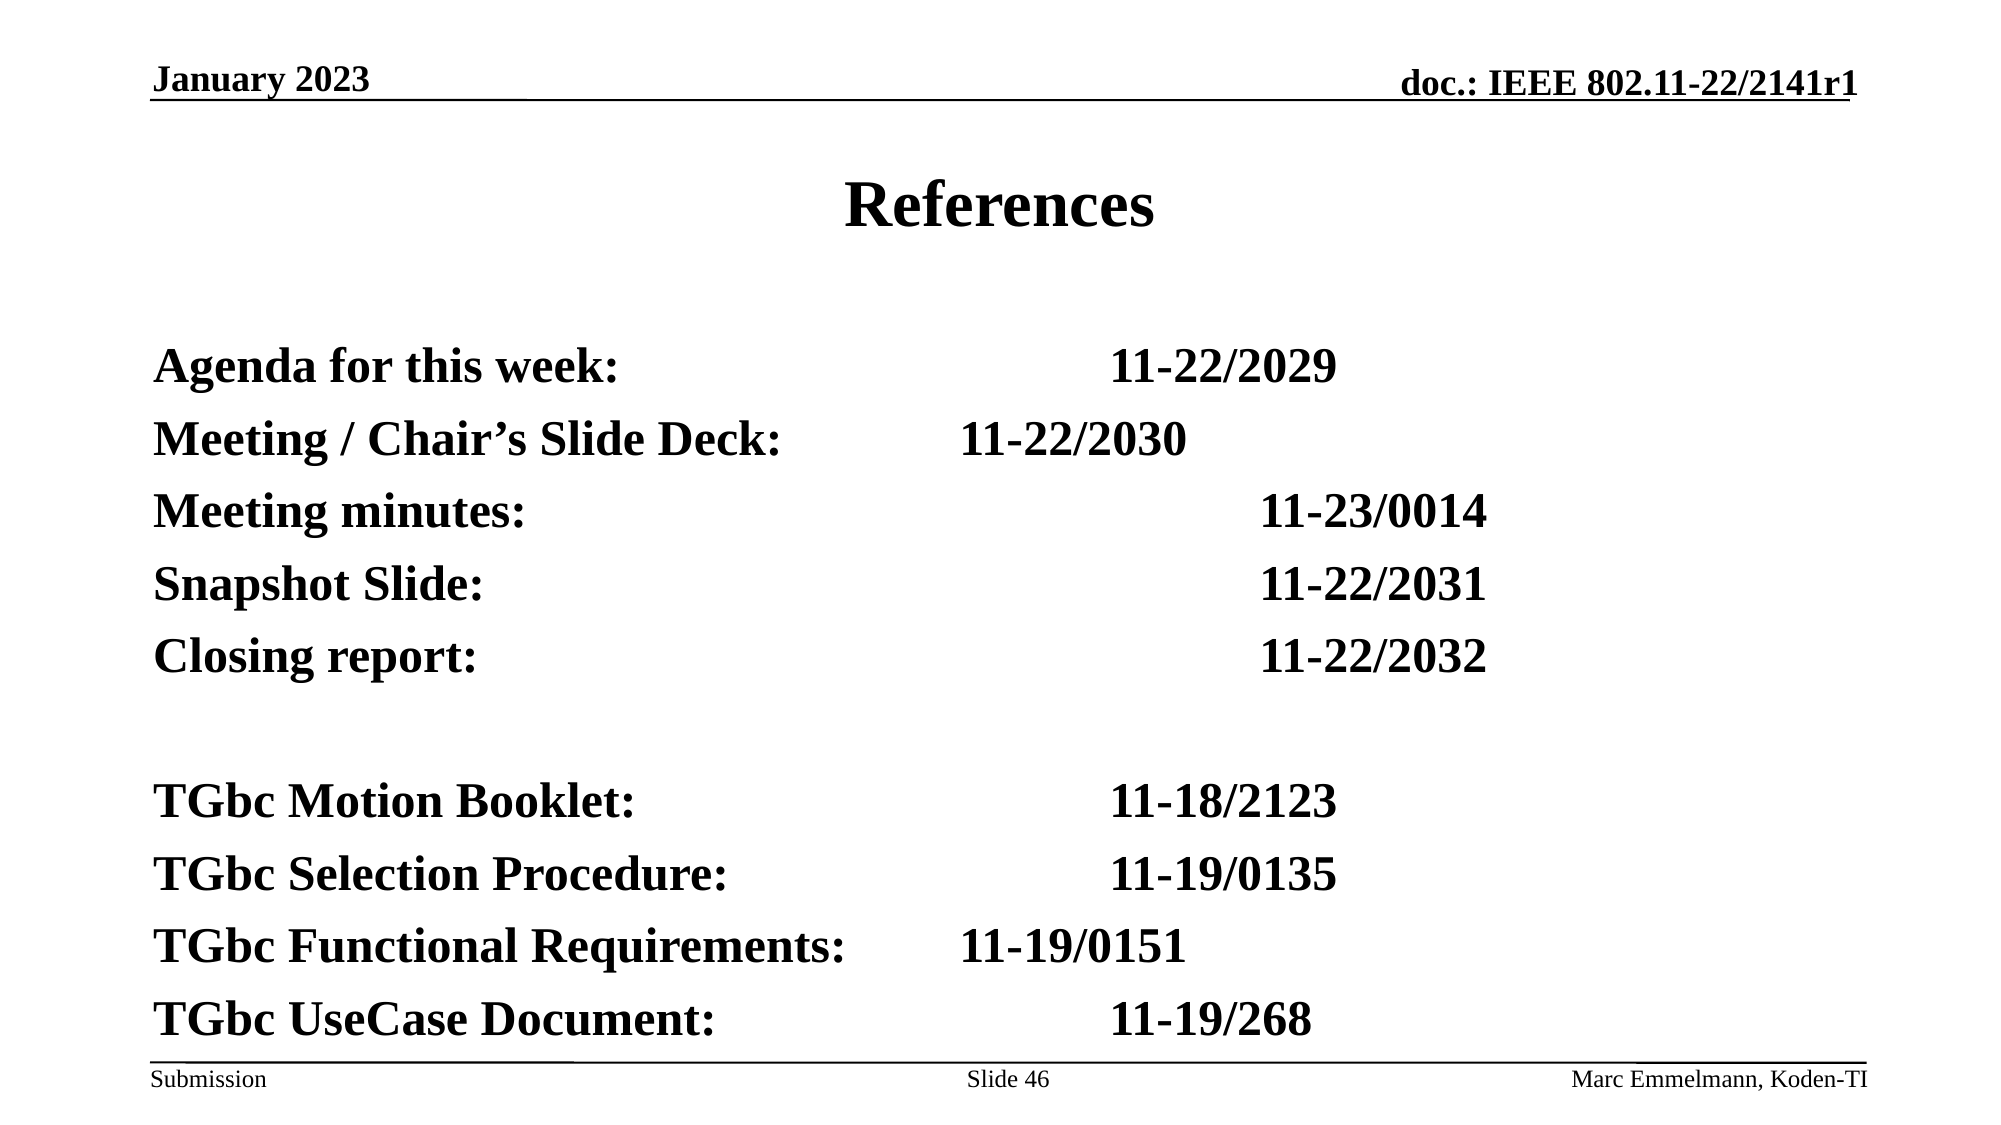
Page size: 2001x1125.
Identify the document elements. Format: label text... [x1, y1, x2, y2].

list Agenda for this week: 11-22/2029 Meeting / Chair’s Slide Deck: 11-22/2030 Meeting minutes: 11-23/0014 Snapshot Slide: 11-22/2031 Closing report: 11-22/2032 TGbc Motion Booklet: 11-18/2123 TGbc Selection Procedure: 11-19/0135 TGbc Functional Requirements: 11-19/0151 TGbc UseCase Document: 11-19/268 [137, 324, 1883, 1016]
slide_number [152, 54, 563, 100]
slide_number Slide 46 [950, 1061, 1067, 1123]
title References [362, 112, 1638, 288]
footer Marc Emmelmann, Koden-TI [1171, 1061, 1869, 1093]
